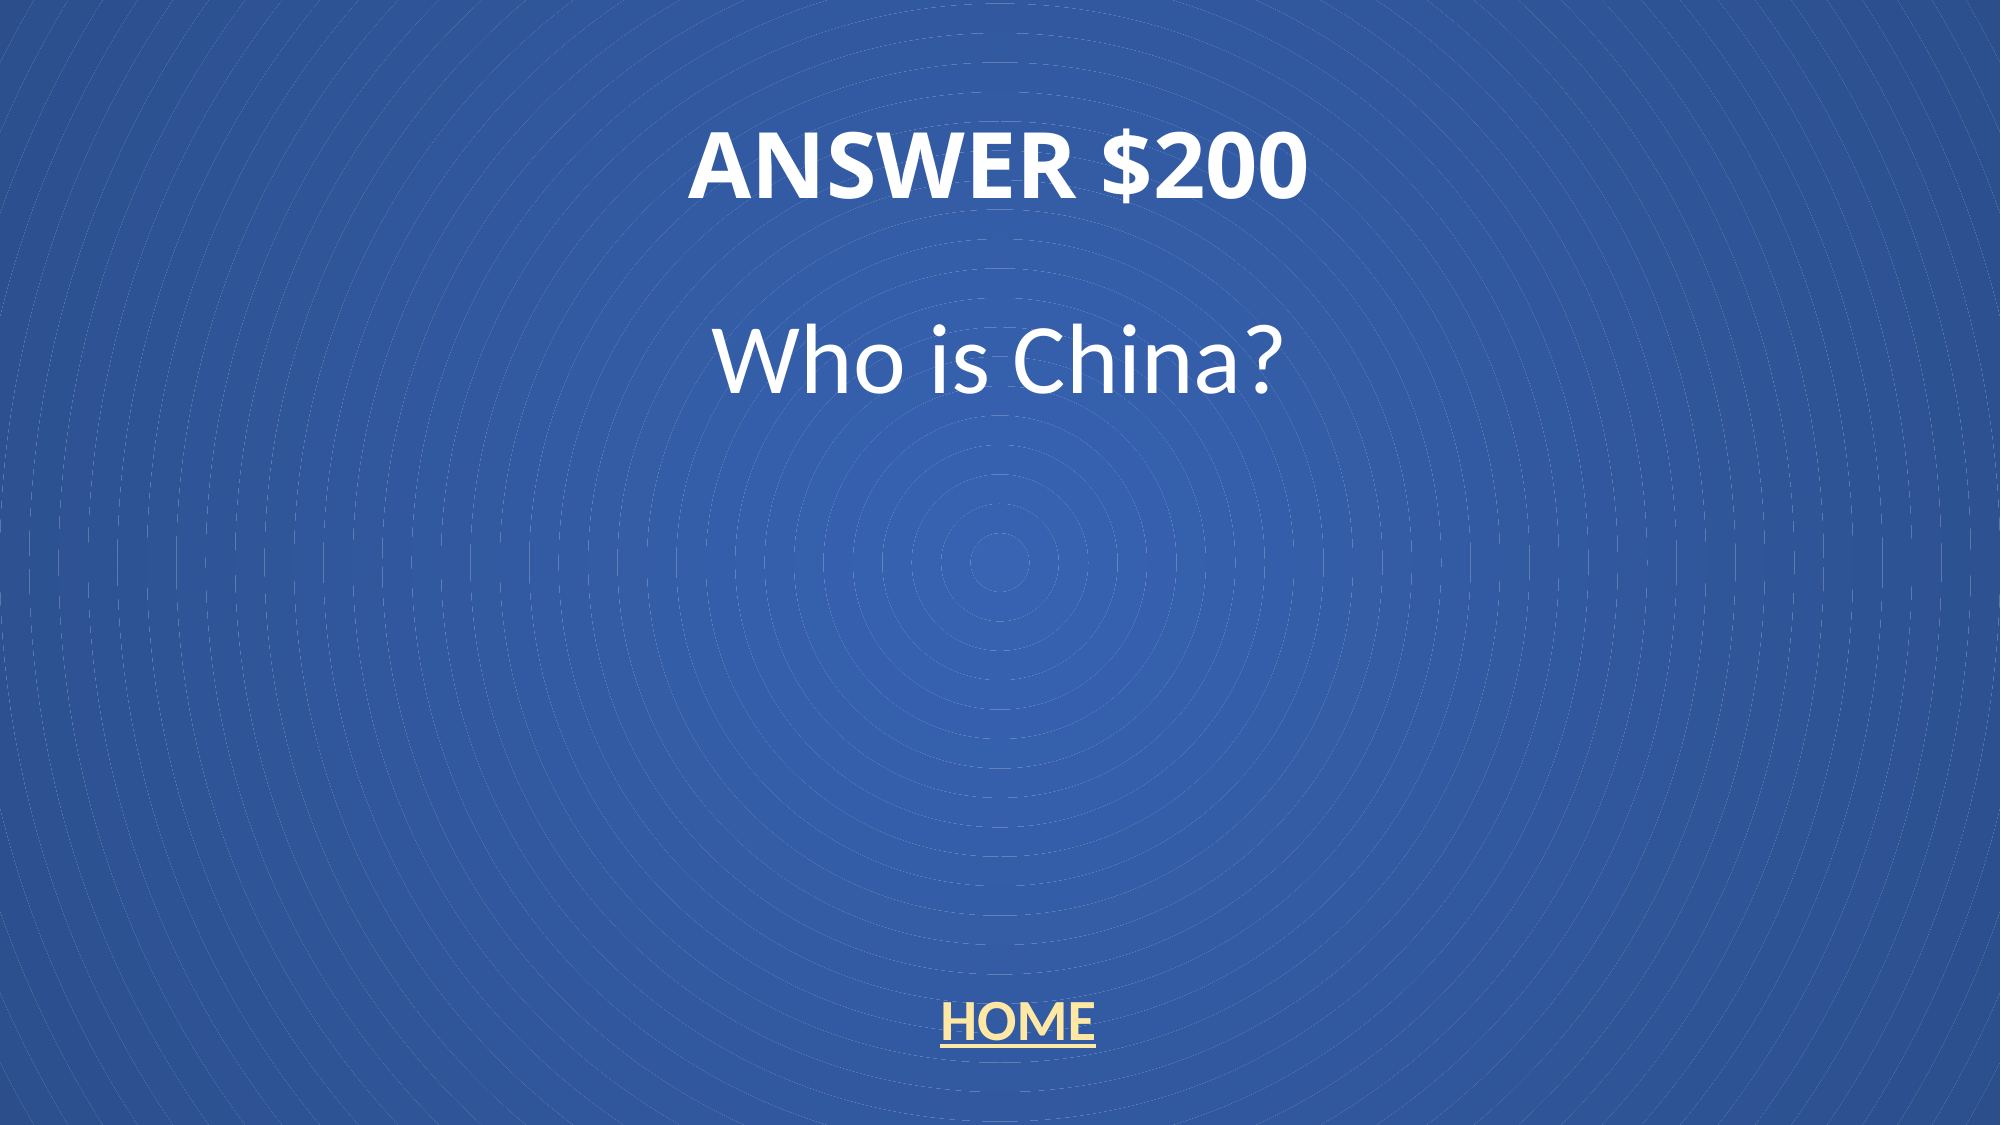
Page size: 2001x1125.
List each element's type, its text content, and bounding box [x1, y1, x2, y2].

text_box HOME [767, 974, 1270, 1059]
title ANSWER $200 [137, 59, 1863, 278]
list Who is China? [137, 299, 1863, 630]
